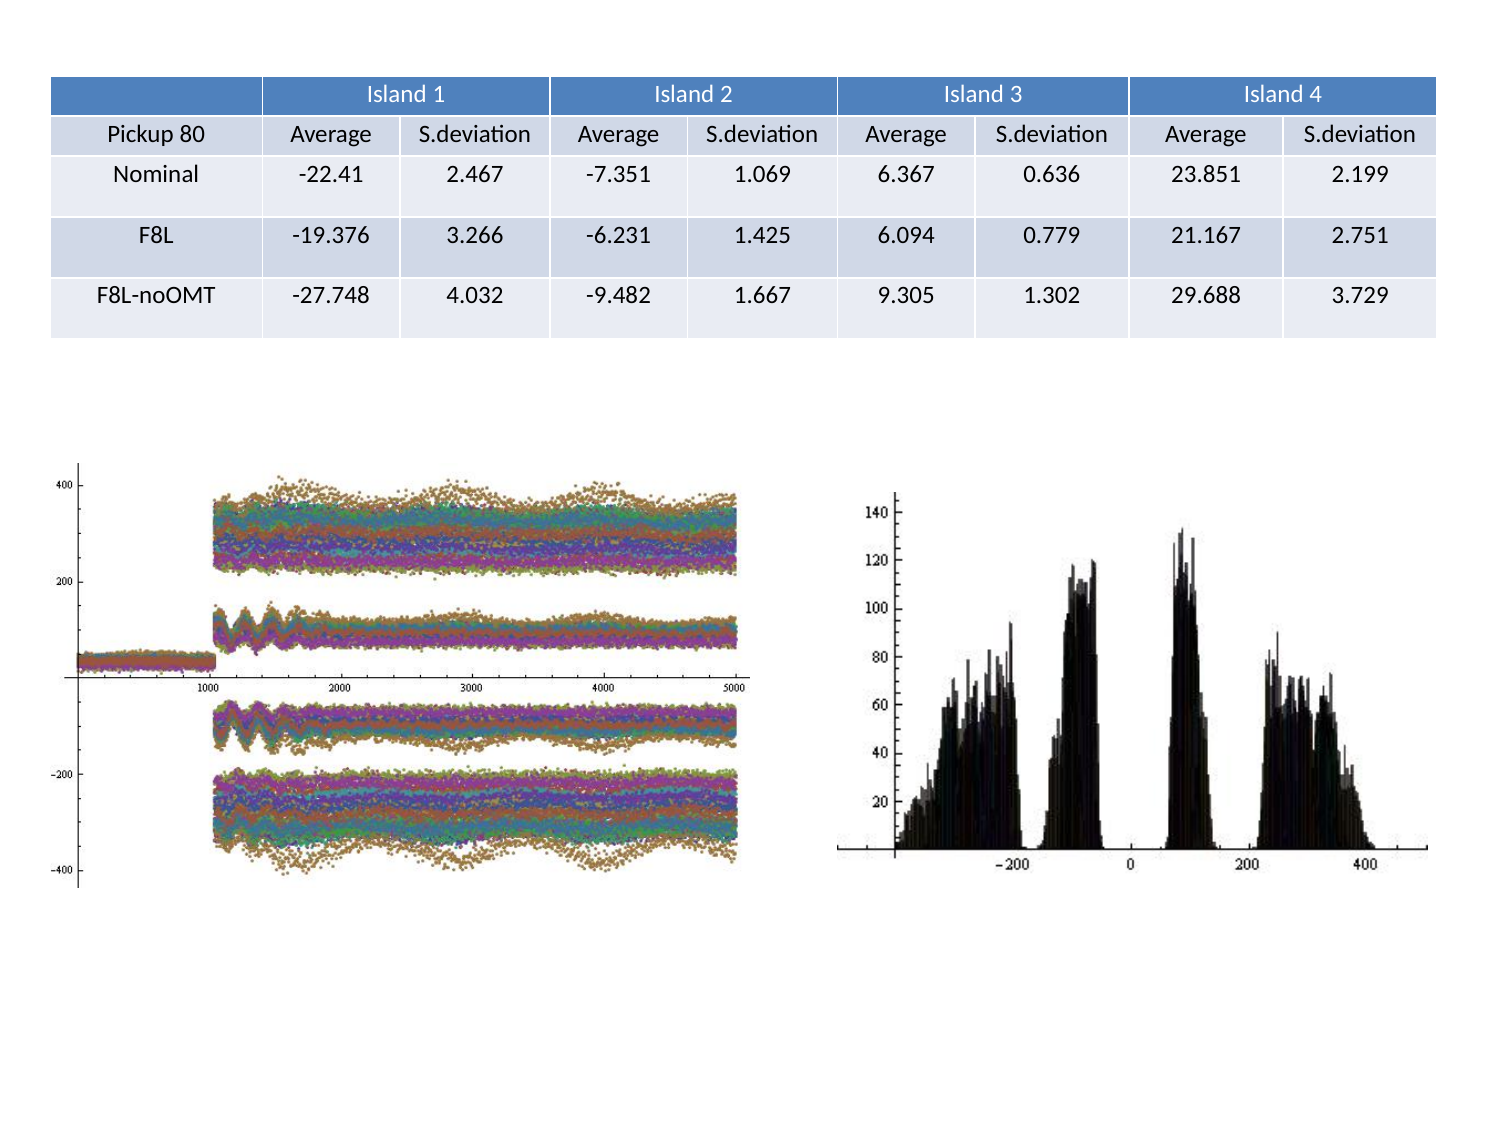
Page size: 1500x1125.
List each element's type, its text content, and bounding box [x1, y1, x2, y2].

table_cell 29.688 [1130, 279, 1282, 338]
table_cell 1.425 [688, 218, 837, 277]
table_cell 9.305 [838, 279, 974, 338]
table_cell 3.729 [1284, 279, 1436, 338]
table_cell S.deviation [688, 117, 837, 155]
table_cell 1.667 [688, 279, 837, 338]
table_cell S.deviation [976, 117, 1128, 155]
table_cell Average [263, 117, 399, 155]
table_cell -7.351 [551, 157, 687, 216]
table_cell -6.231 [551, 218, 687, 277]
table_cell Nominal [51, 157, 262, 216]
table_cell 21.167 [1130, 218, 1282, 277]
table_header Island 4 [1130, 77, 1436, 115]
table_cell Average [1130, 117, 1282, 155]
table_cell 3.266 [401, 218, 549, 277]
table_cell F8L-noOMT [51, 279, 262, 338]
table_cell -27.748 [263, 279, 399, 338]
table_cell 1.302 [976, 279, 1128, 338]
table_header Island 1 [263, 77, 549, 115]
picture [837, 492, 1428, 876]
table_cell 0.779 [976, 218, 1128, 277]
table_header Island 2 [551, 77, 837, 115]
table_header [51, 77, 262, 115]
table_cell F8L [51, 218, 262, 277]
table_cell -22.41 [263, 157, 399, 216]
table_cell 6.094 [838, 218, 974, 277]
table_cell 2.751 [1284, 218, 1436, 277]
table_cell 4.032 [401, 279, 549, 338]
table_header Island 3 [838, 77, 1128, 115]
table_cell Pickup 80 [51, 117, 262, 155]
table_cell Average [551, 117, 687, 155]
table_cell 2.199 [1284, 157, 1436, 216]
table_cell 0.636 [976, 157, 1128, 216]
table_cell -19.376 [263, 218, 399, 277]
table_cell S.deviation [401, 117, 549, 155]
table_cell S.deviation [1284, 117, 1436, 155]
table_cell Average [838, 117, 974, 155]
table_cell 2.467 [401, 157, 549, 216]
table_cell 1.069 [688, 157, 837, 216]
picture [49, 463, 751, 888]
table_cell 23.851 [1130, 157, 1282, 216]
table_cell 6.367 [838, 157, 974, 216]
table_cell -9.482 [551, 279, 687, 338]
